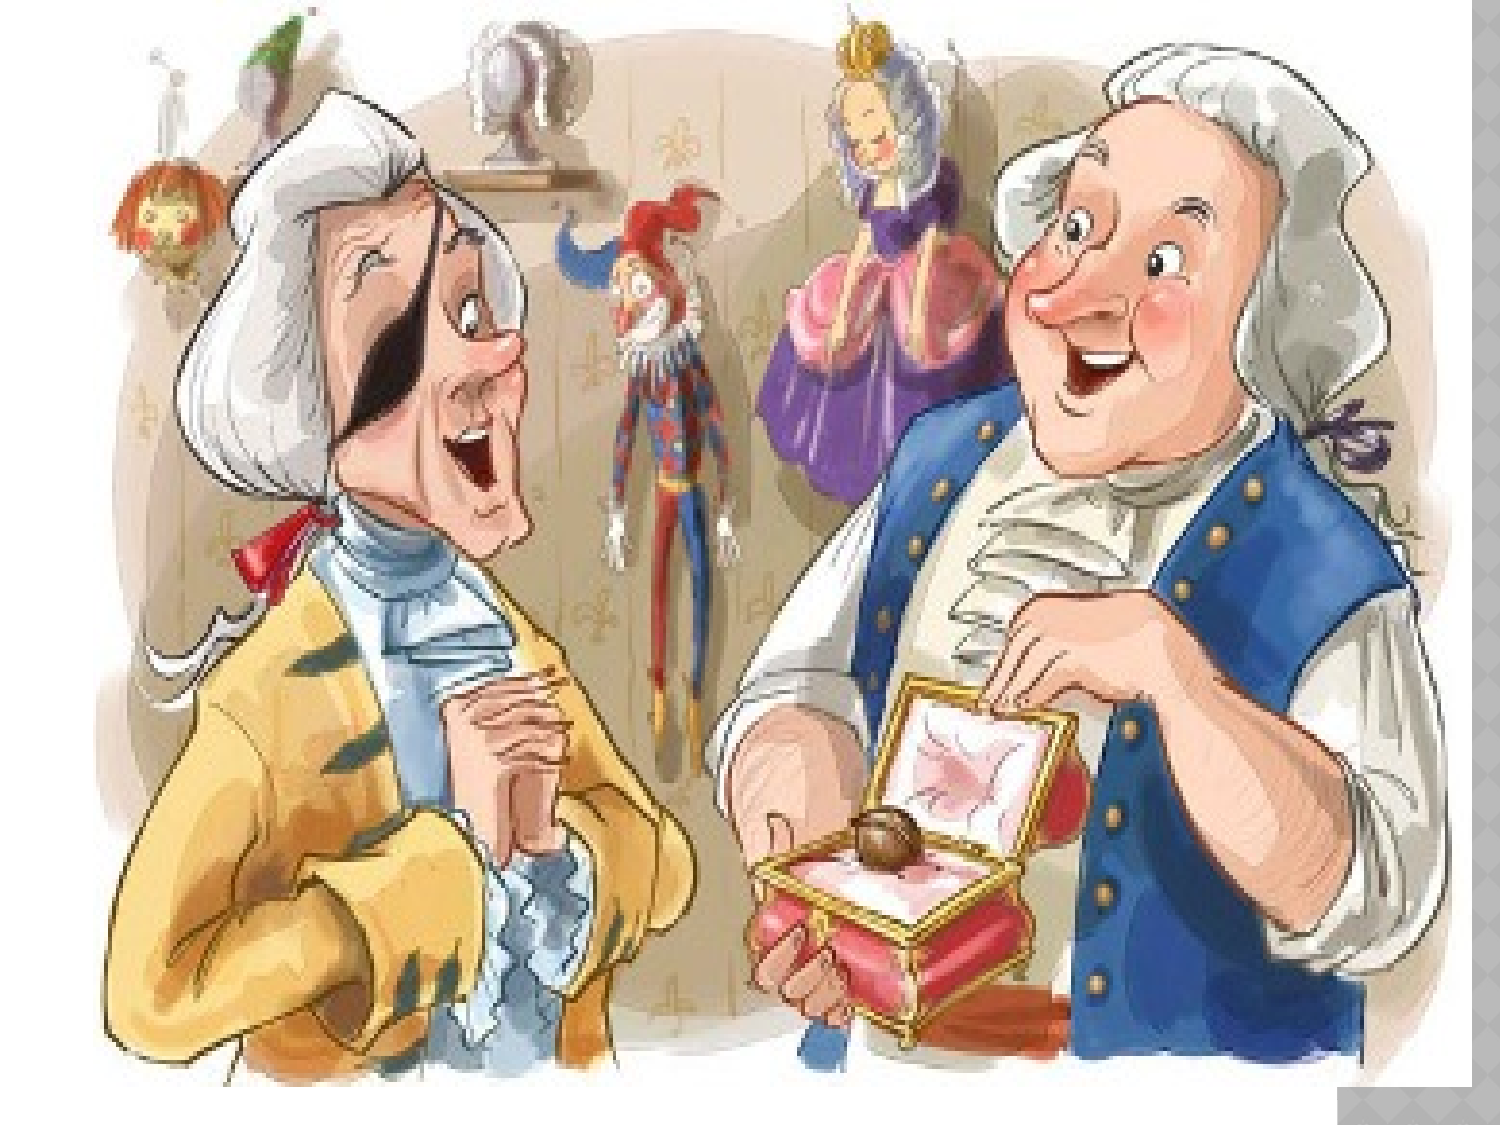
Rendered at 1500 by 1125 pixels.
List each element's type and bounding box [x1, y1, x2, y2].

picture [93, 0, 1472, 1088]
